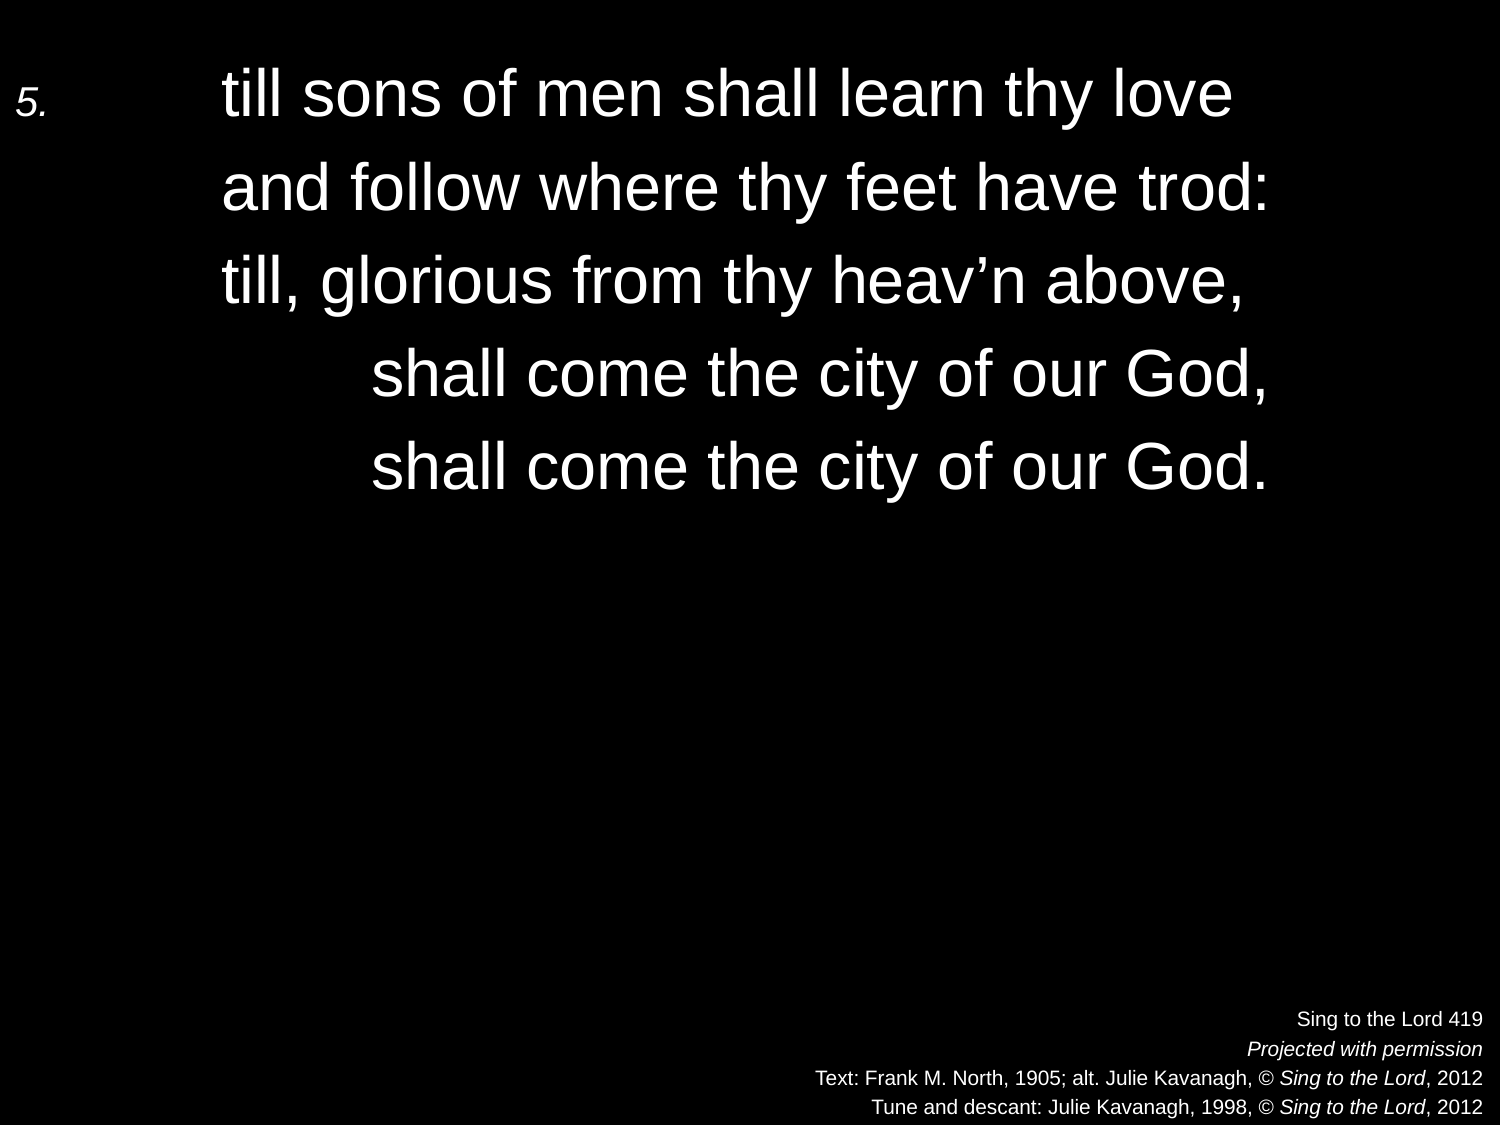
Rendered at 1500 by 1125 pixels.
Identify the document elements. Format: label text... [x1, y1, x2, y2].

text_box Sing to the Lord 419 Projected with permission Text: Frank M. North, 1905; alt. Julie Kavanagh, © Sing to the Lord, 2012 Tune and descant: Julie Kavanagh, 1998, © Sing to the Lord, 2012 [0, 998, 1498, 1125]
list 5. till sons of men shall learn thy love and follow where thy feet have trod: till, glorious from thy heav’n above, shall come the city of our God, shall come the city of our God. [0, 42, 1500, 1047]
